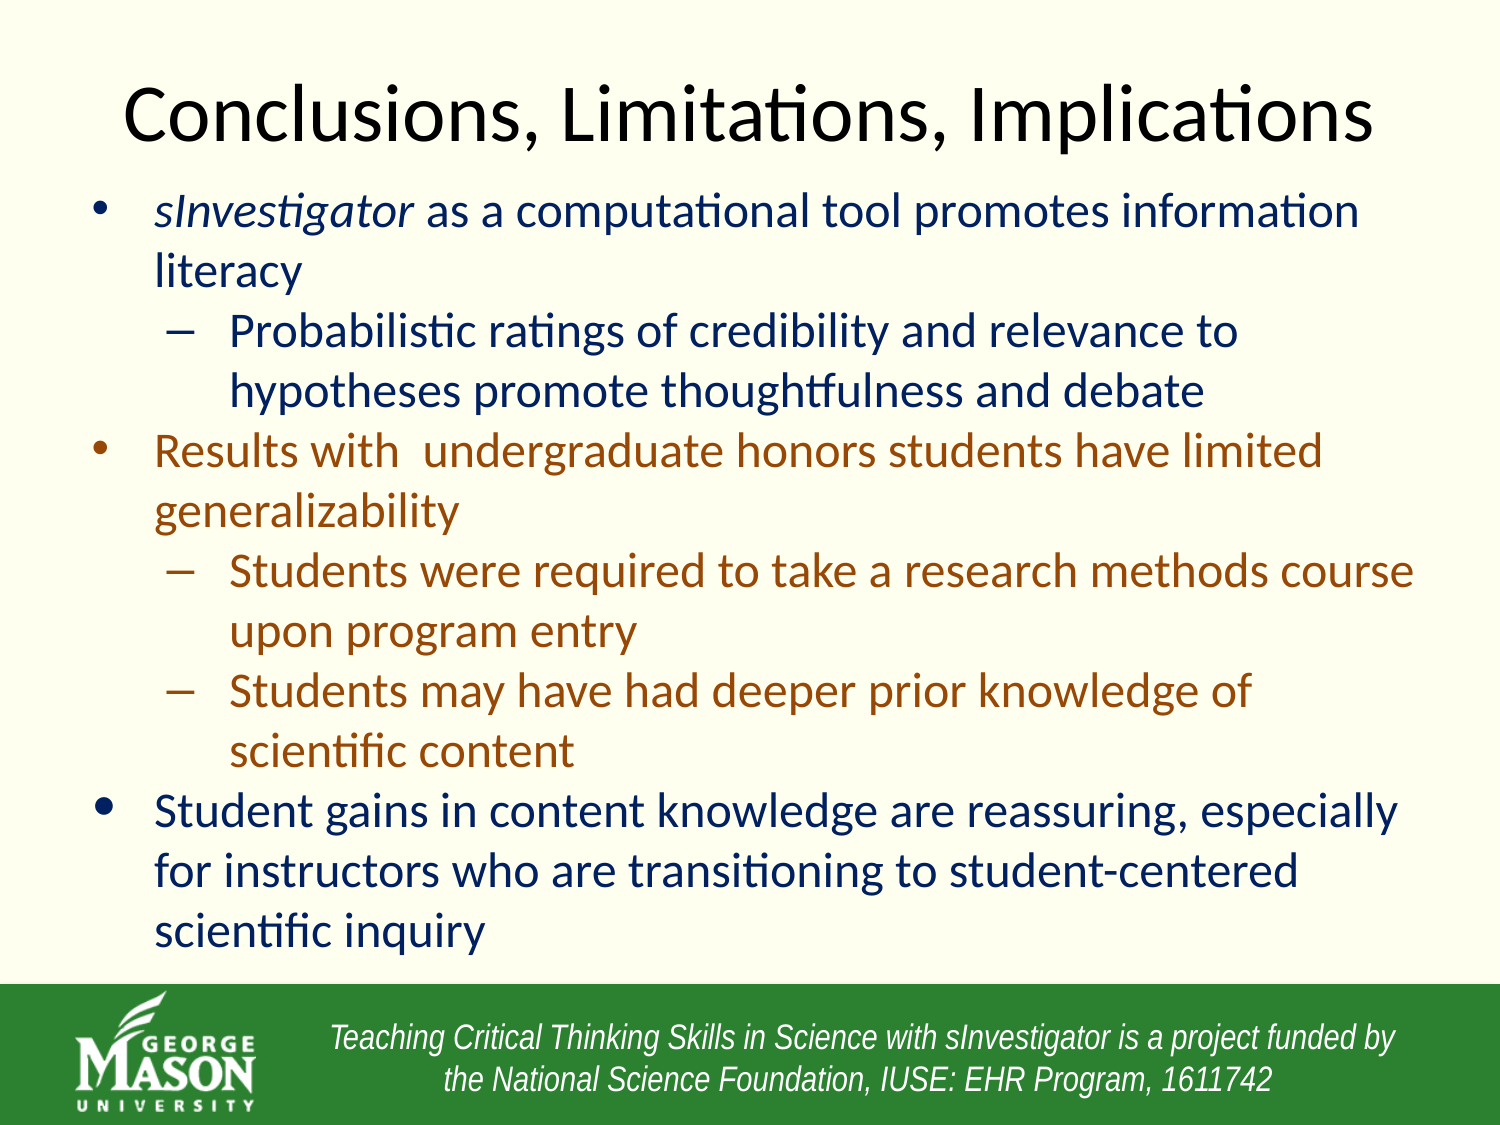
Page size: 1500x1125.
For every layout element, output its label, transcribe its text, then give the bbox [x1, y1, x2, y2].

list sInvestigator as a computational tool promotes information literacy Probabilistic ratings of credibility and relevance to hypotheses promote thoughtfulness and debate Results with undergraduate honors students have limited generalizability Students were required to take a research methods course upon program entry Students may have had deeper prior knowledge of scientific content Student gains in content knowledge are reassuring, especially for instructors who are transitioning to student-centered scientific inquiry [64, 170, 1436, 913]
title Conclusions, Limitations, Implications [75, 28, 1425, 170]
picture [75, 990, 256, 1112]
